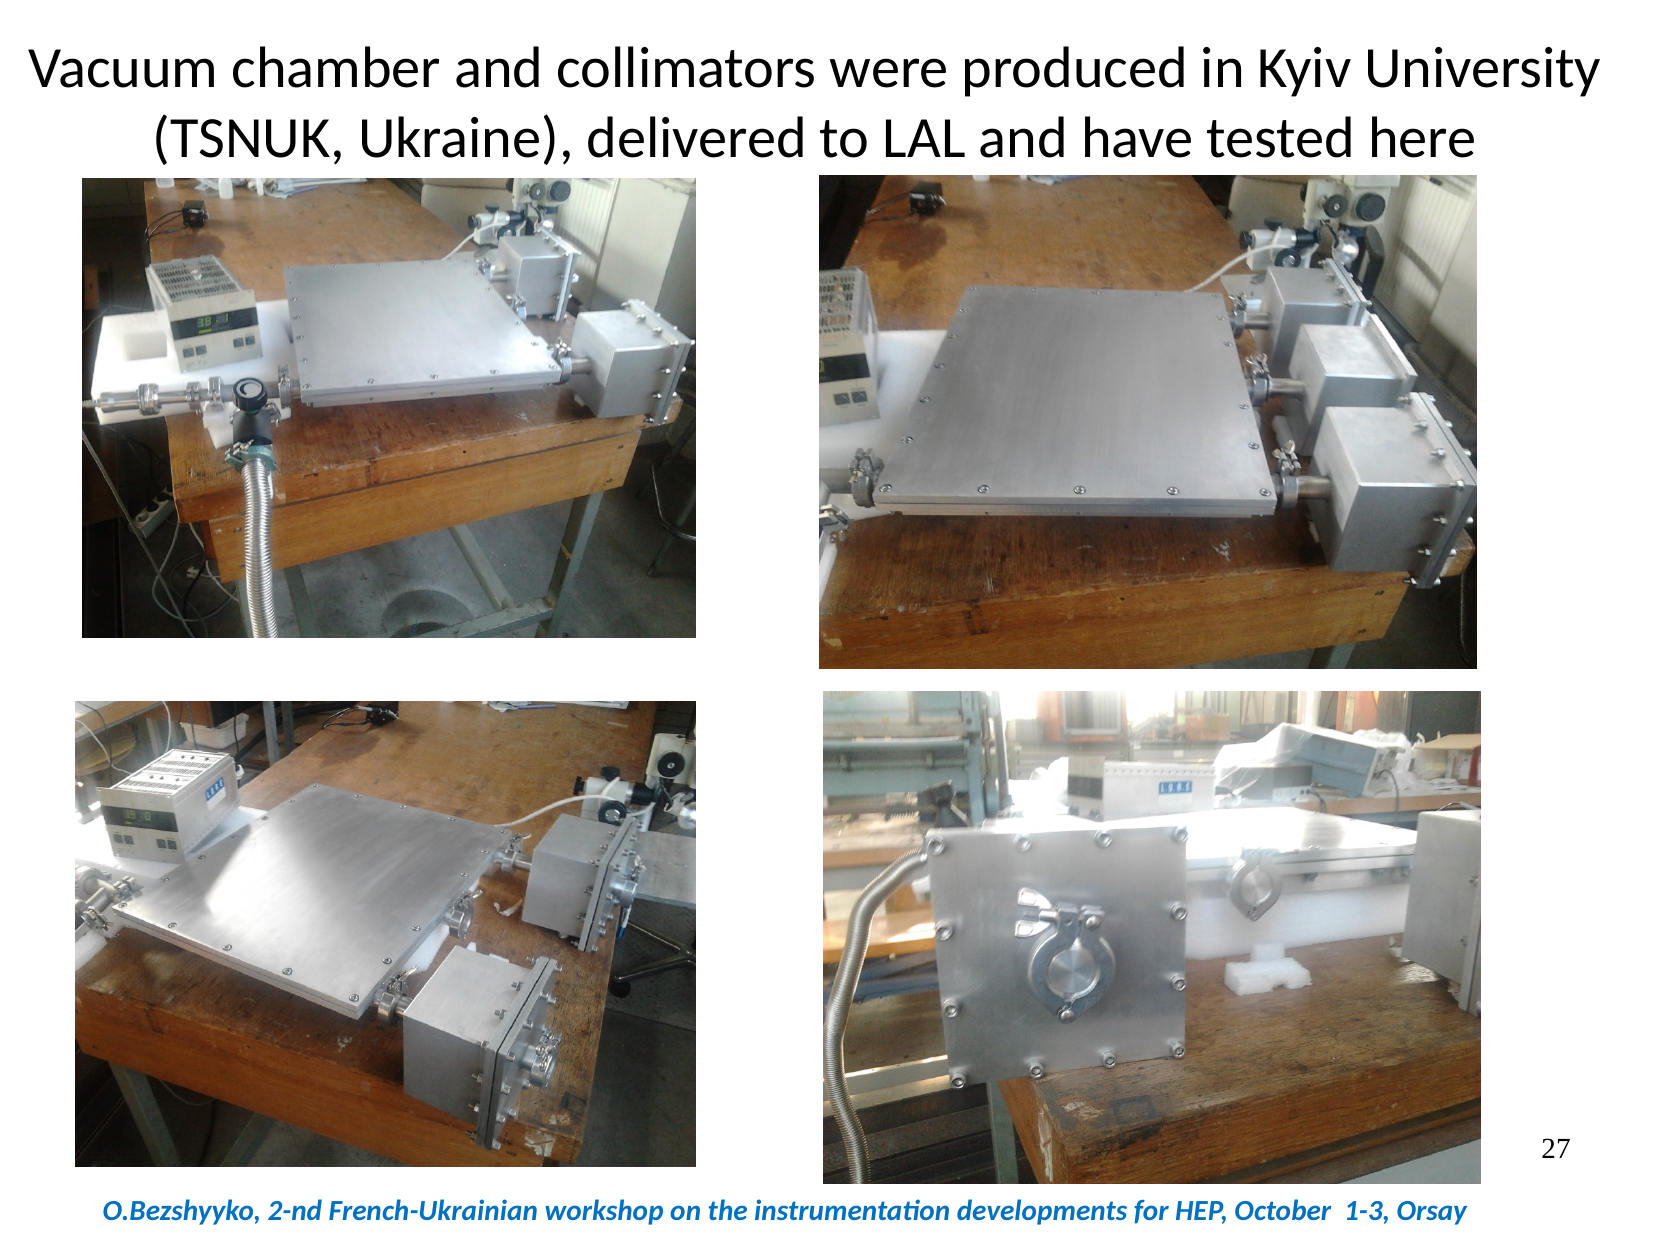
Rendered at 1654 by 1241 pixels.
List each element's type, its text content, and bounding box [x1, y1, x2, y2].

slide_number 27 [1484, 1129, 1571, 1216]
picture [823, 690, 1481, 1184]
picture [819, 175, 1477, 669]
picture [75, 701, 696, 1167]
picture [82, 178, 696, 638]
text_box Vacuum chamber and collimators were produced in Kyiv University (TSNUK, Ukraine), delivered to LAL and have tested here [0, 21, 1630, 177]
text_box O.Bezshyyko, 2-nd French-Ukrainian workshop on the instrumentation developments for HEP, October 1-3, Orsay [23, 1183, 1548, 1234]
